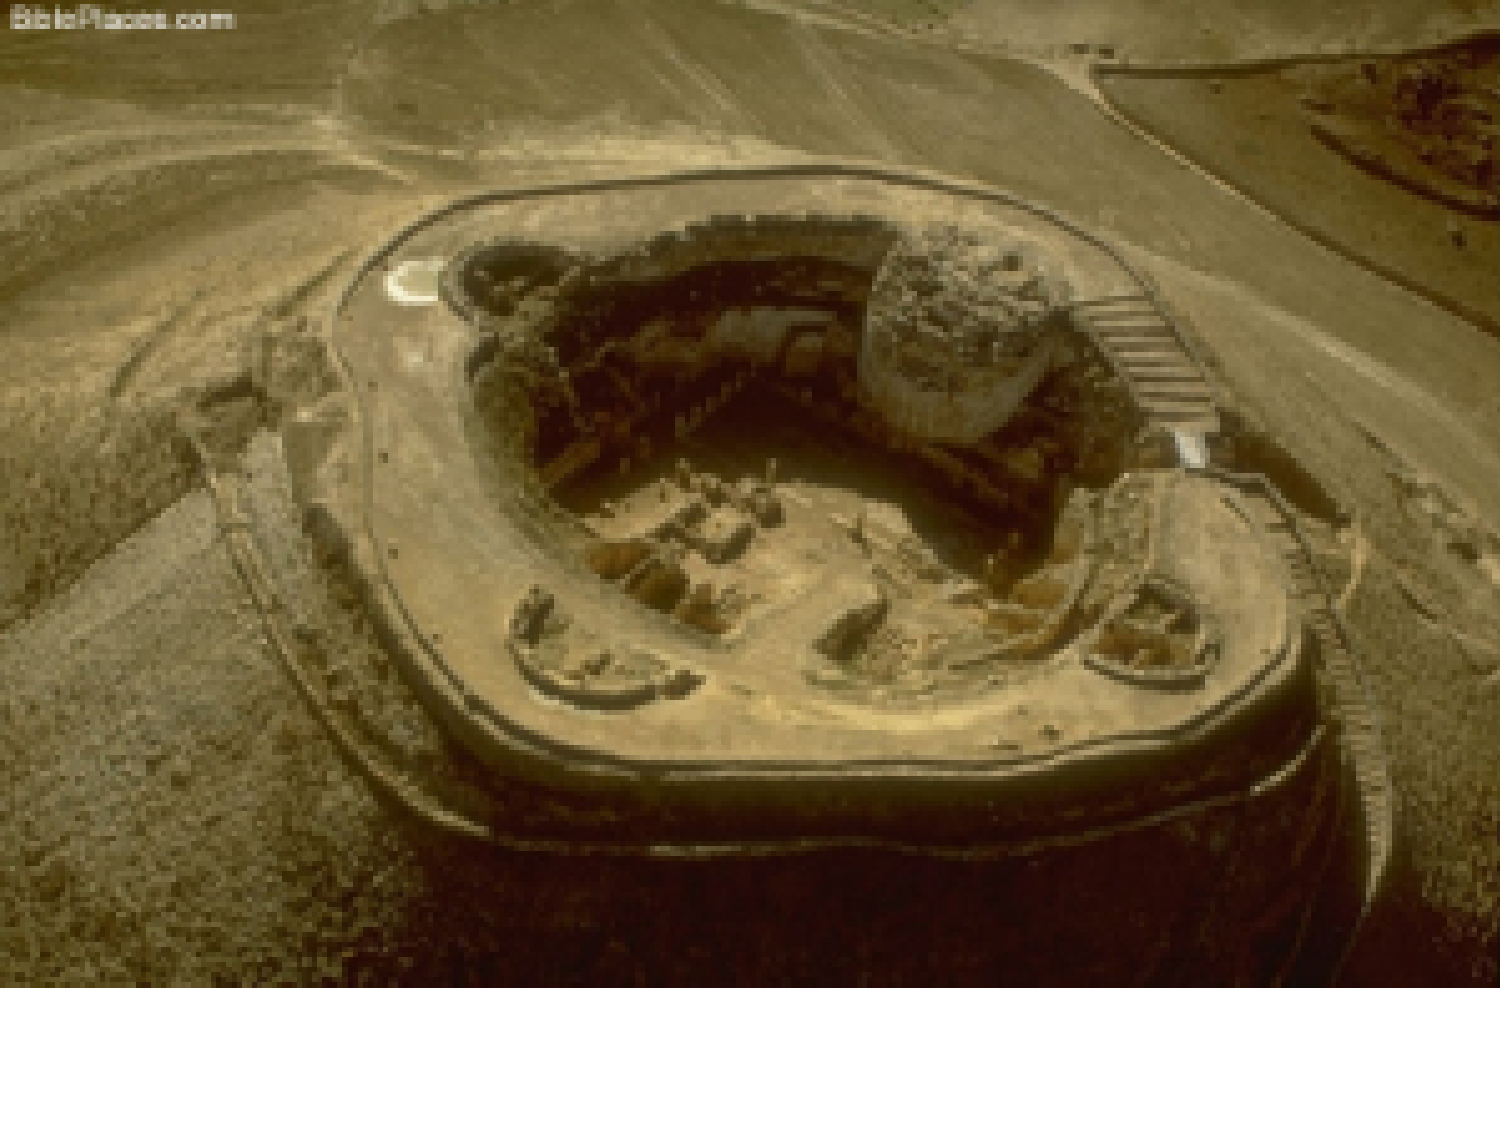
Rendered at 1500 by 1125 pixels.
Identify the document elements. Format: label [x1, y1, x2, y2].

list [0, 0, 1500, 988]
